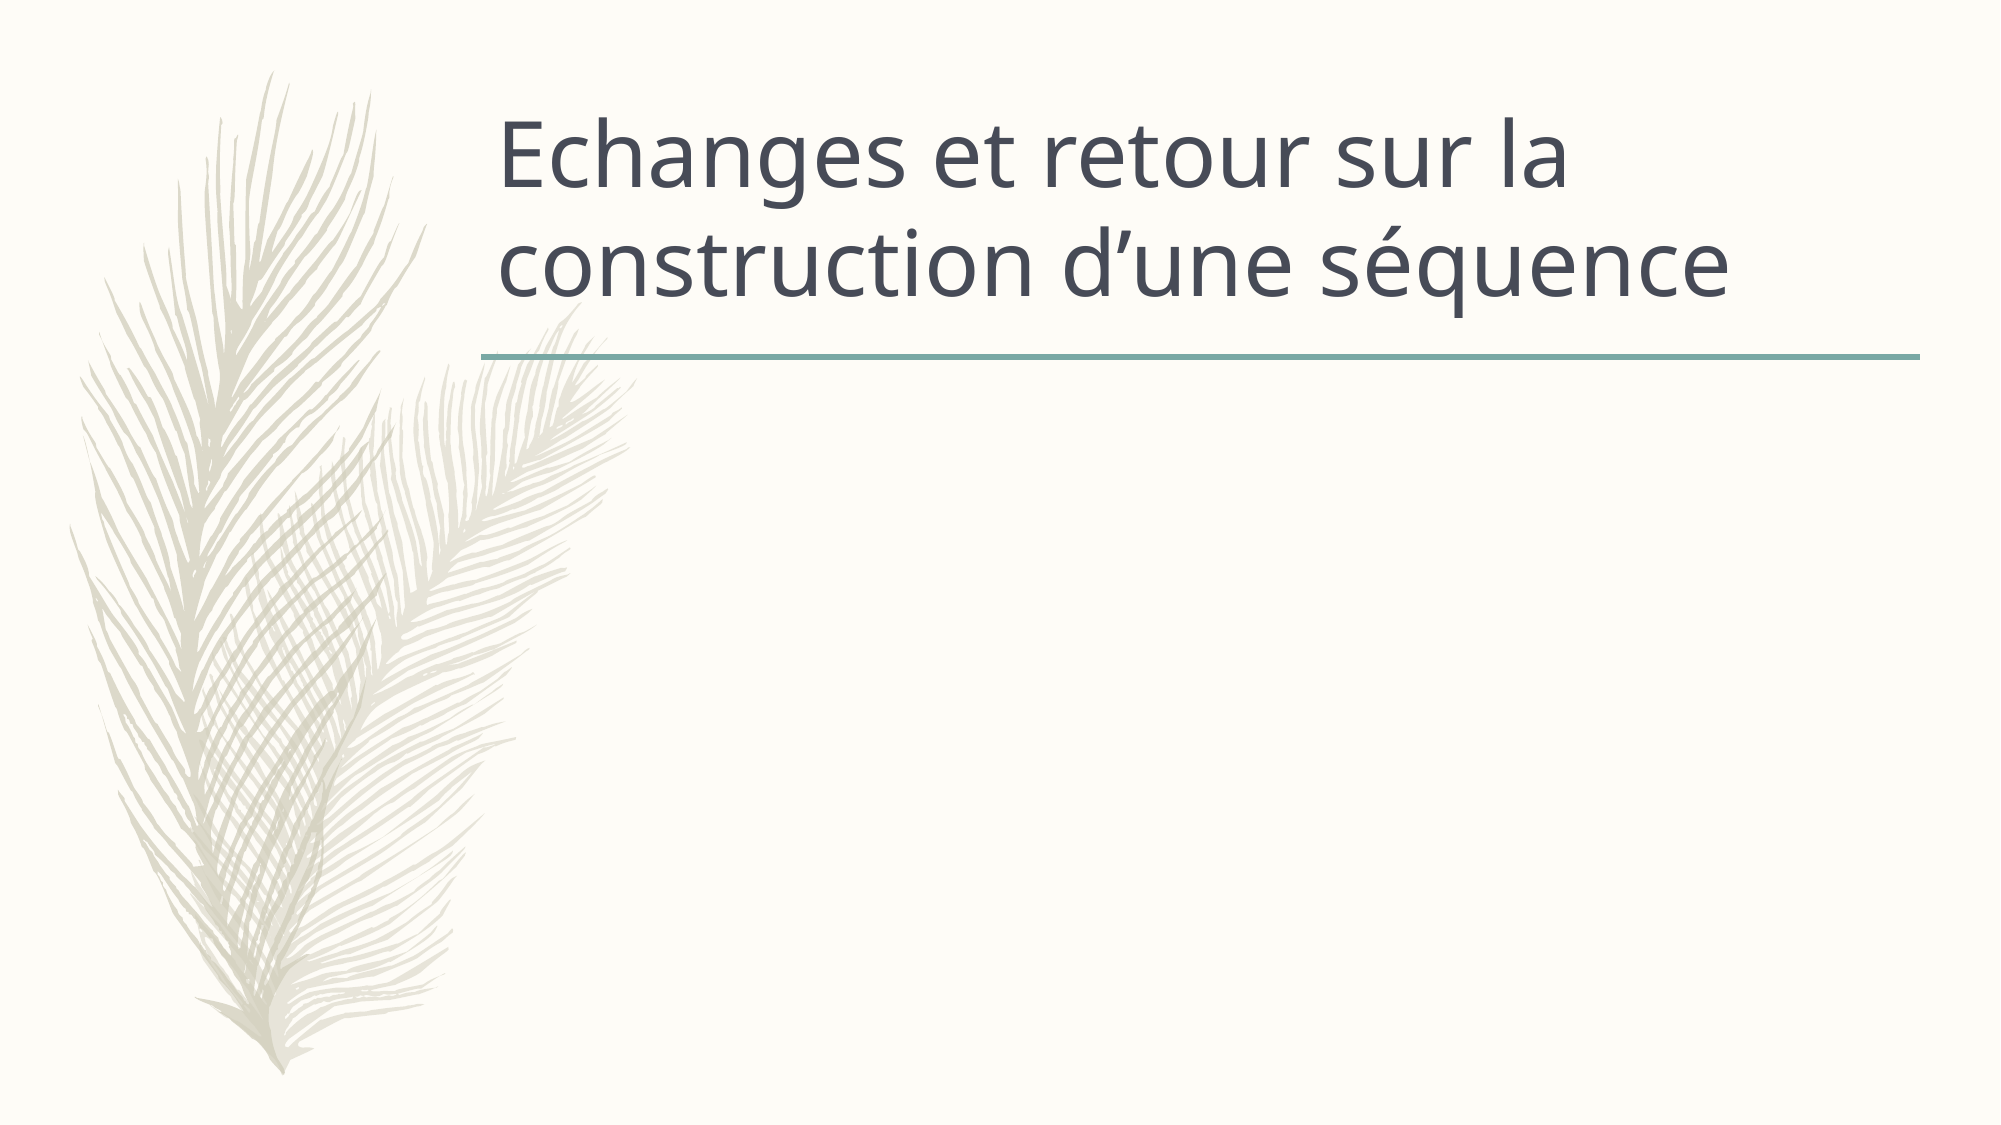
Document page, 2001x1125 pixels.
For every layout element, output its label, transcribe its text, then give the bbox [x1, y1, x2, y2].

title Echanges et retour sur la construction d’une séquence [481, 93, 1920, 350]
